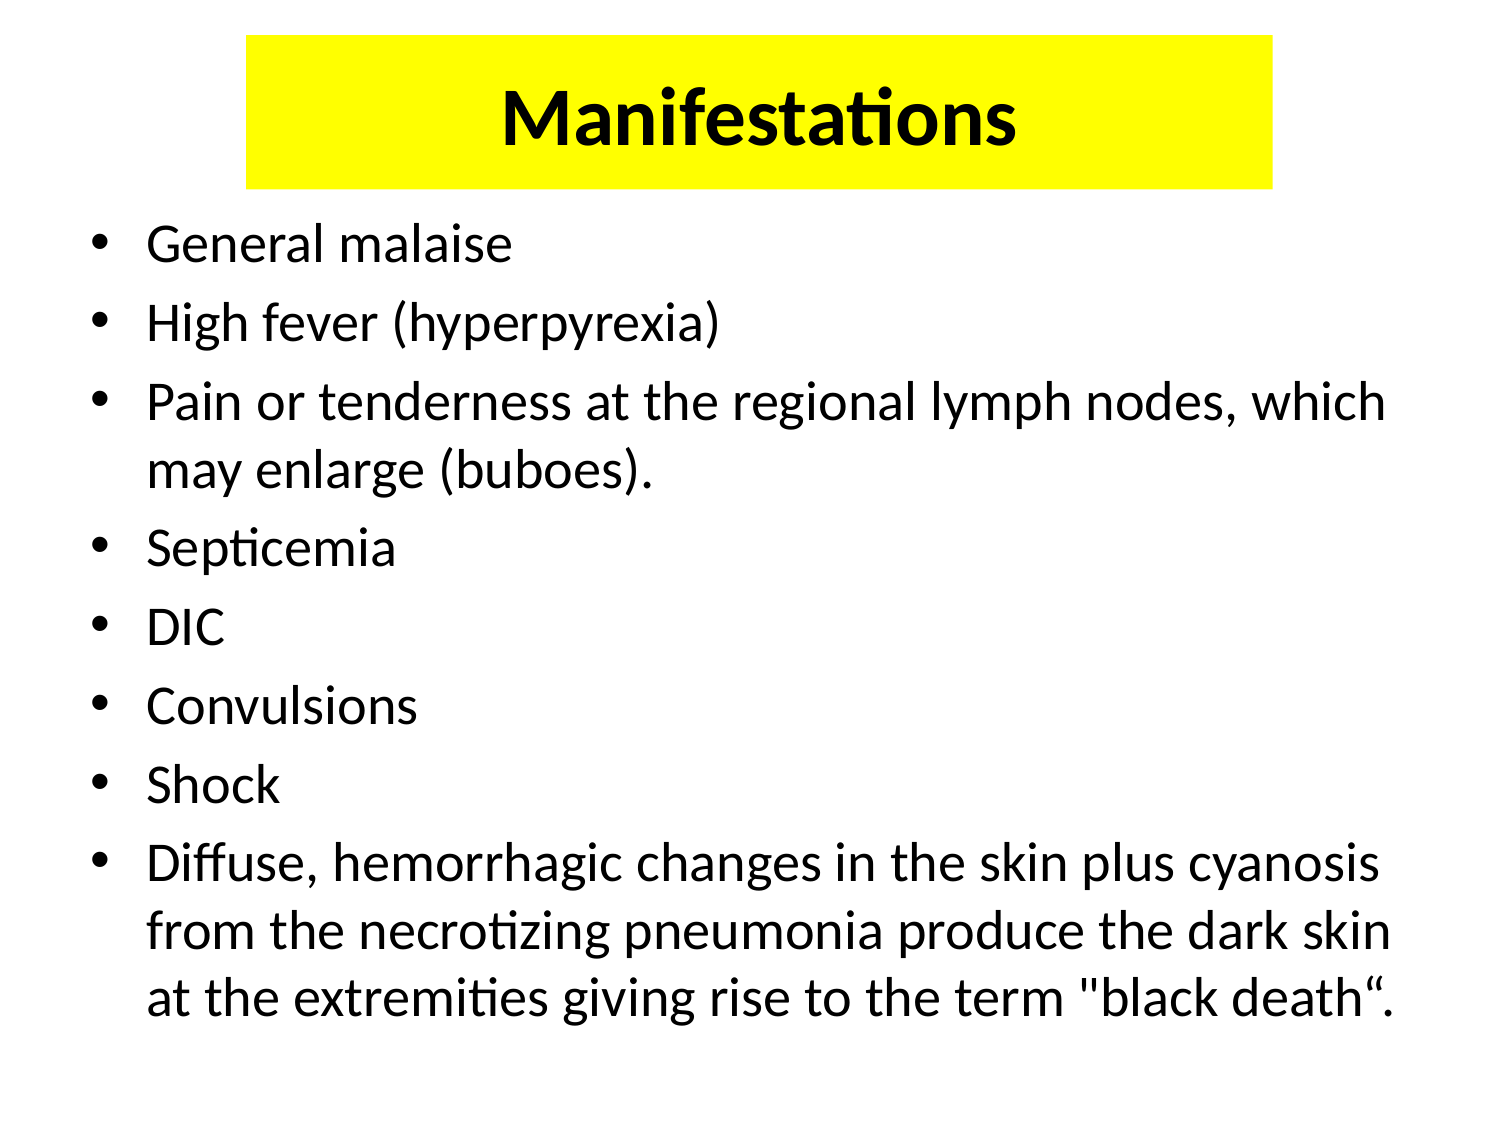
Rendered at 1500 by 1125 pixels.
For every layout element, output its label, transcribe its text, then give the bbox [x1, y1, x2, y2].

title Manifestations [246, 35, 1273, 190]
list General malaise High fever (hyperpyrexia) Pain or tenderness at the regional lymph nodes, which may enlarge (buboes). Septicemia DIC Convulsions Shock Diffuse, hemorrhagic changes in the skin plus cyanosis from the necrotizing pneumonia produce the dark skin at the extremities giving rise to the term "black death“. [75, 199, 1425, 1125]
